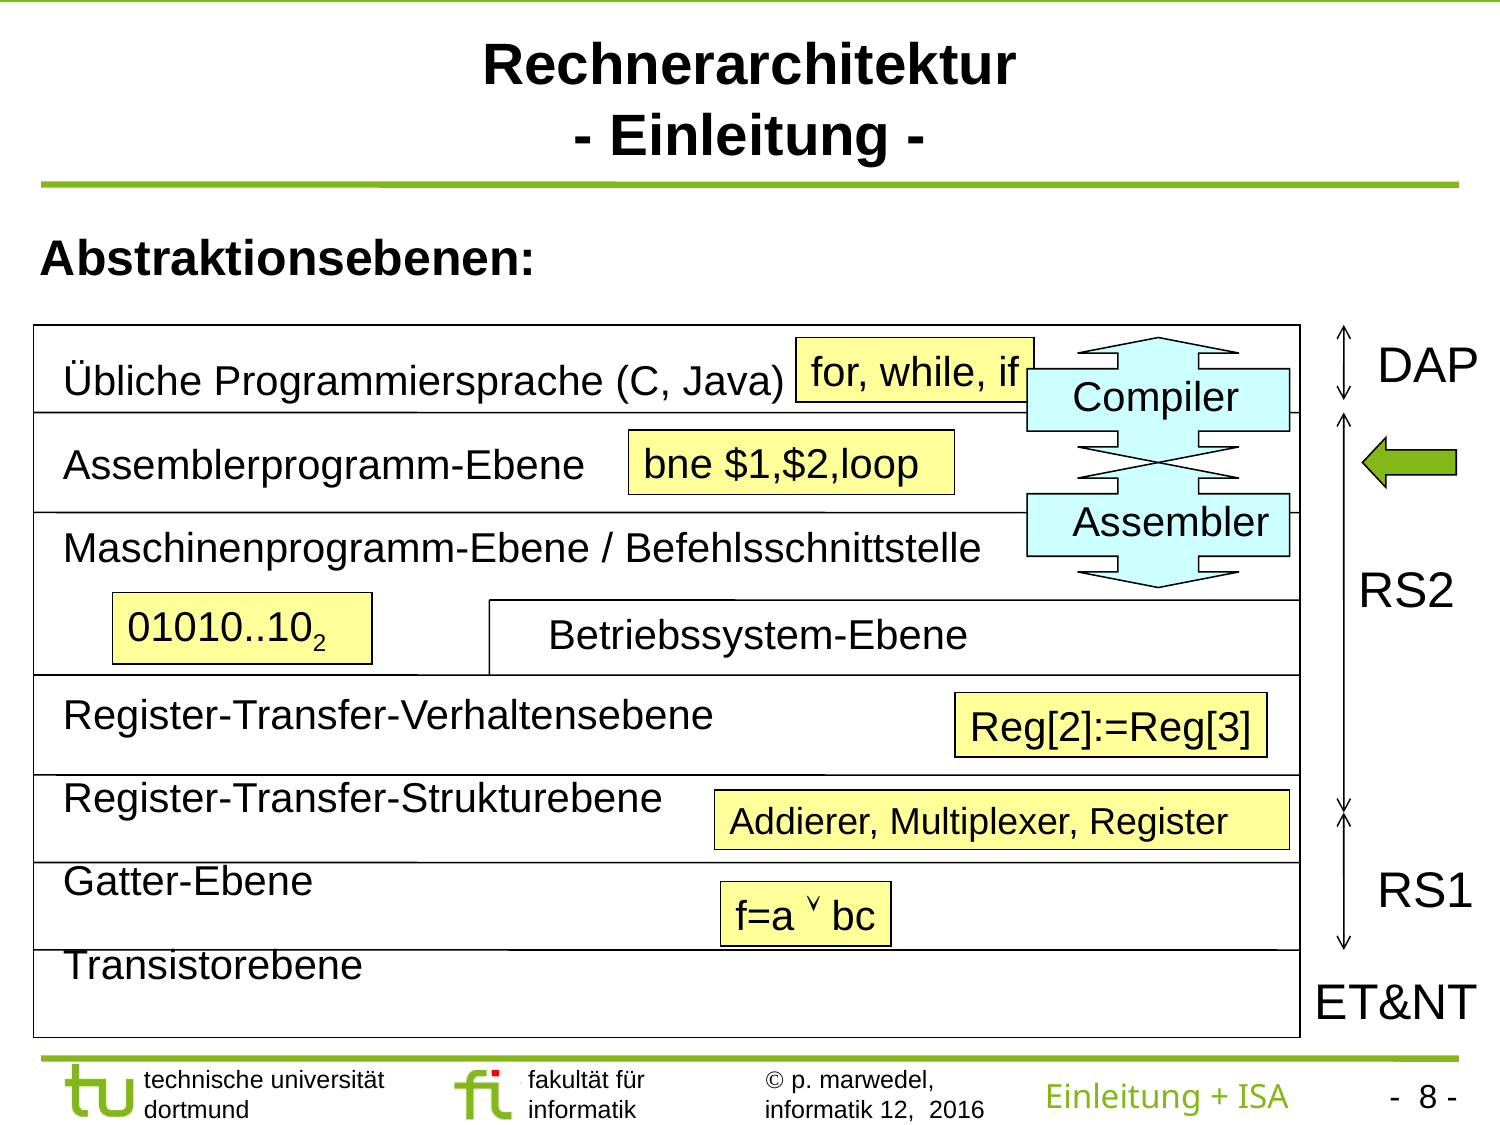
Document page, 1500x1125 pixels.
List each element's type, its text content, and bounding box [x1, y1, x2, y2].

text_box [33, 676, 1300, 862]
text_box ET&NT [1300, 962, 1494, 1038]
text_box Reg[2]:=Reg[3] [955, 692, 1267, 758]
text_box [1294, 413, 1300, 512]
text_box bne $1,$2,loop [628, 429, 955, 495]
picture [64, 1064, 145, 1117]
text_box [1026, 337, 1290, 463]
text_box f=a  bc [720, 881, 891, 947]
text_box [33, 513, 1300, 675]
text_box for, while, if [796, 337, 1024, 403]
title Rechnerarchitektur - Einleitung - [0, 25, 1500, 168]
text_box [1026, 471, 1290, 588]
text_box [33, 863, 1300, 1038]
text_box 01010..102 [112, 592, 372, 665]
picture [454, 1070, 521, 1125]
text_box Addierer, Multiplexer, Register [714, 789, 1290, 850]
text_box [33, 324, 1300, 412]
text_box [33, 413, 1021, 512]
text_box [1343, 324, 1500, 951]
list Abstraktionsebenen: [24, 224, 1300, 294]
